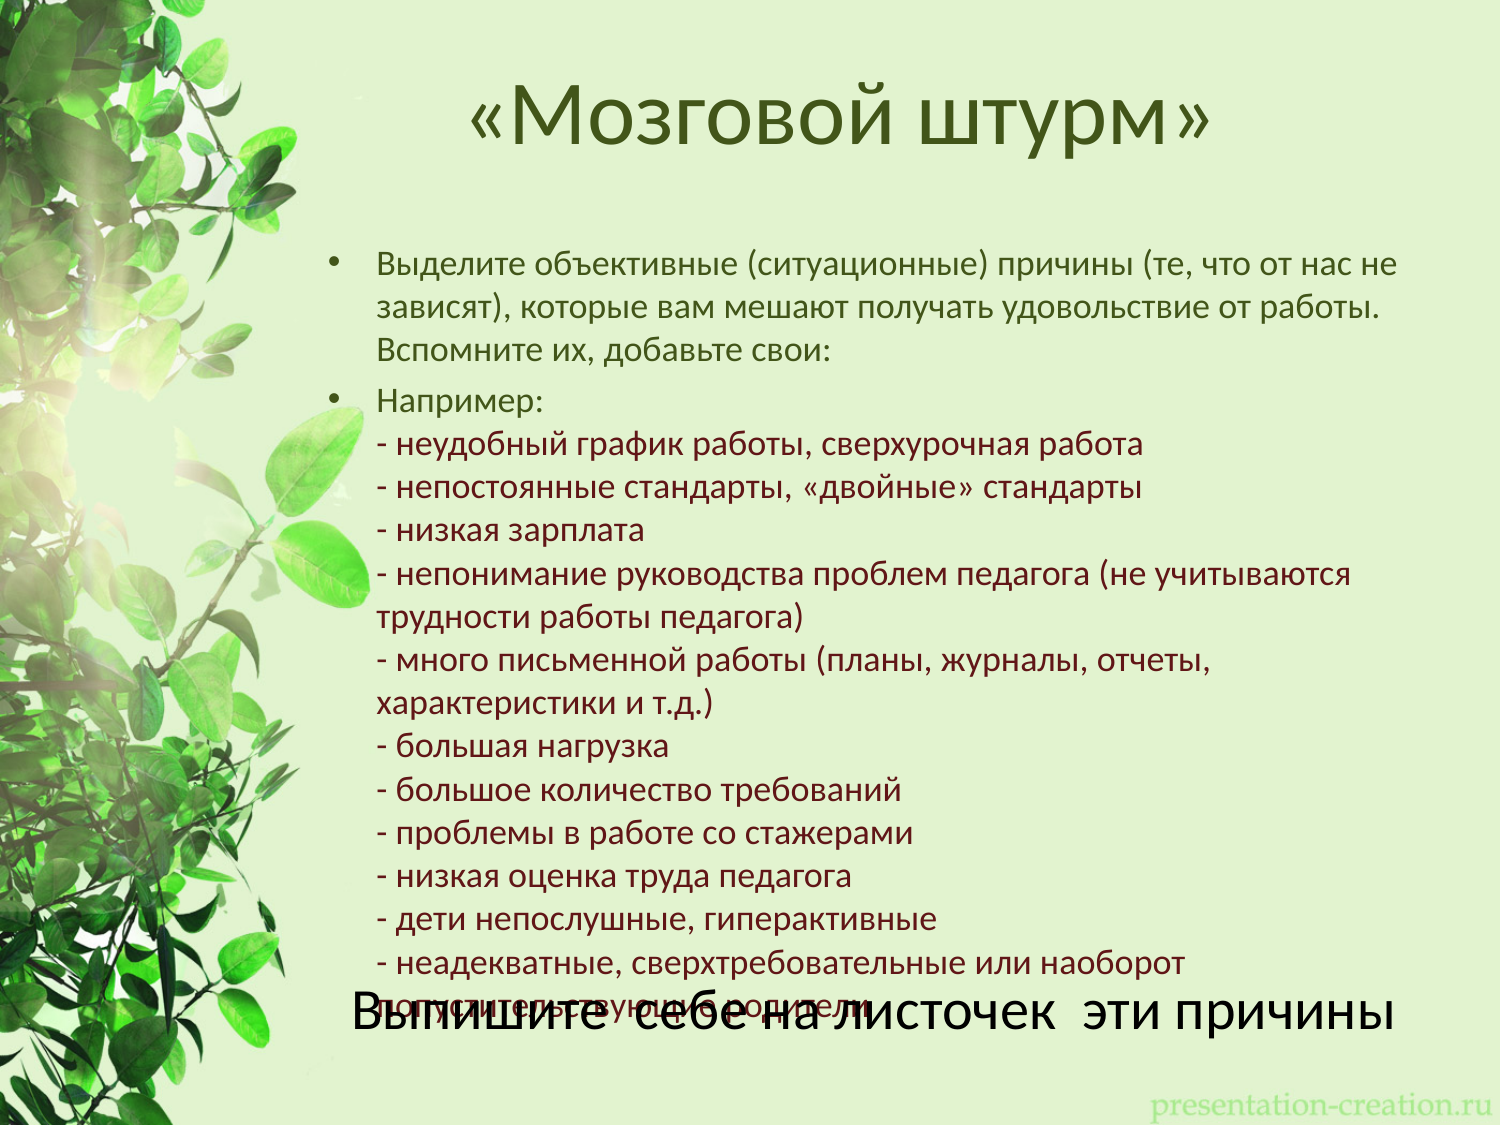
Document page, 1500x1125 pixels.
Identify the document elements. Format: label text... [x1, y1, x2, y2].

title «Мозговой штурм» [230, 19, 1471, 197]
list Выделите объективные (ситуационные) причины (те, что от нас не зависят), которые вам мешают получать удовольствие от работы. Вспомните их, добавьте свои: Например: - неудобный график работы, сверхурочная работа - непостоянные стандарты, «двойные» стандарты - низкая зарплата - непонимание руководства проблем педагога (не учитываются трудности работы педагога) - много письменной работы (планы, журналы, отчеты, характеристики и т.д.) - большая нагрузка - большое количество требований - проблемы в работе со стажерами - низкая оценка труда педагога - дети непослушные, гиперактивные - неадекватные, сверхтребовательные или наоборот попустительствующие родители [312, 231, 1471, 1035]
text_box Выпишите себе на листочек эти причины [336, 964, 1435, 1049]
picture [0, 0, 1500, 1125]
